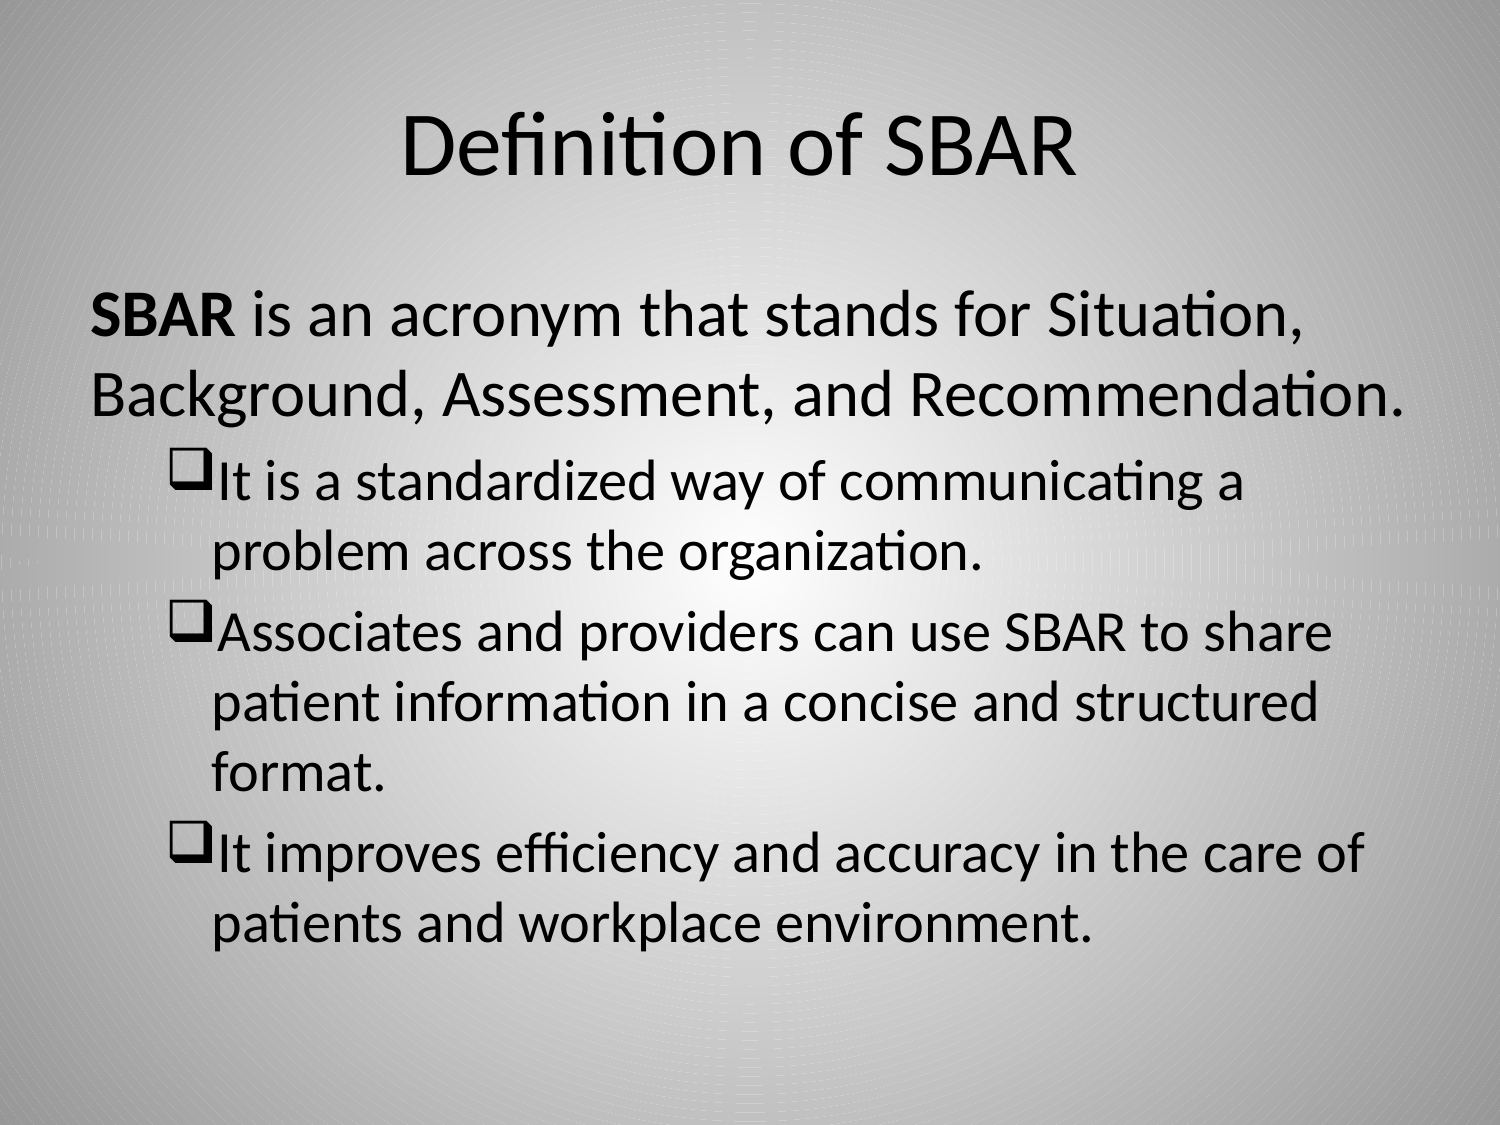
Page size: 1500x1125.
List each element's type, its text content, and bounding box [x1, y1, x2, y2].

list SBAR is an acronym that stands for Situation, Background, Assessment, and Recommendation. It is a standardized way of communicating a problem across the organization. Associates and providers can use SBAR to share patient information in a concise and structured format. It improves efficiency and accuracy in the care of patients and workplace environment. [75, 262, 1425, 1005]
title Definition of SBAR [75, 45, 1425, 233]
